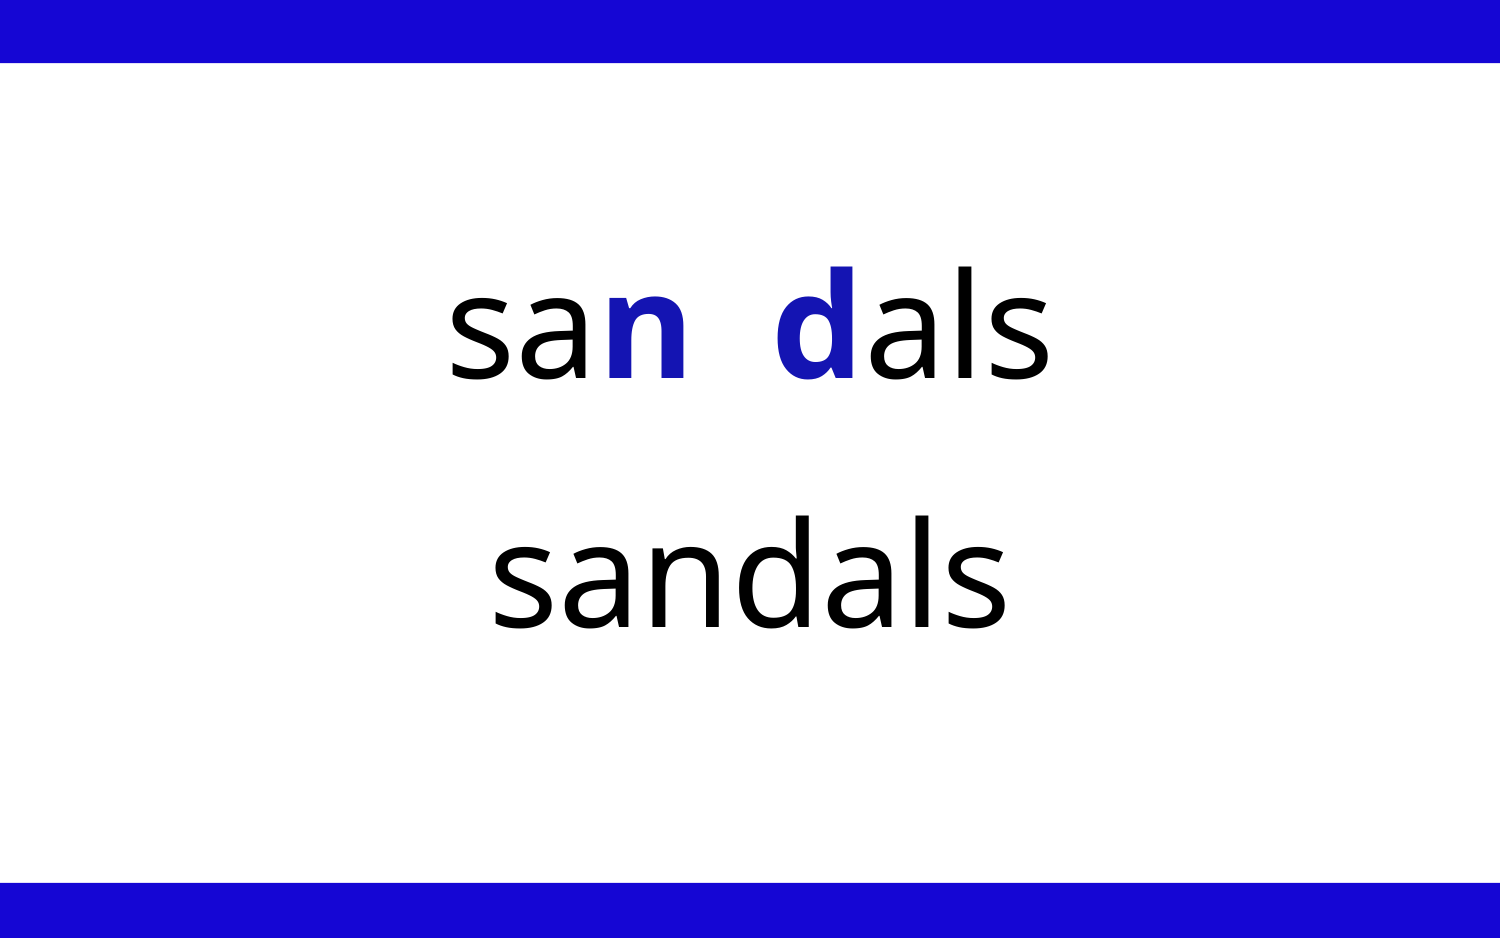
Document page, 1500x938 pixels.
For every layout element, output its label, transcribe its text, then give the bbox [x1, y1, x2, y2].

text_box [0, 0, 1500, 64]
text_box sandals [0, 492, 1500, 667]
text_box [0, 882, 1500, 938]
text_box san dals [0, 244, 1500, 419]
